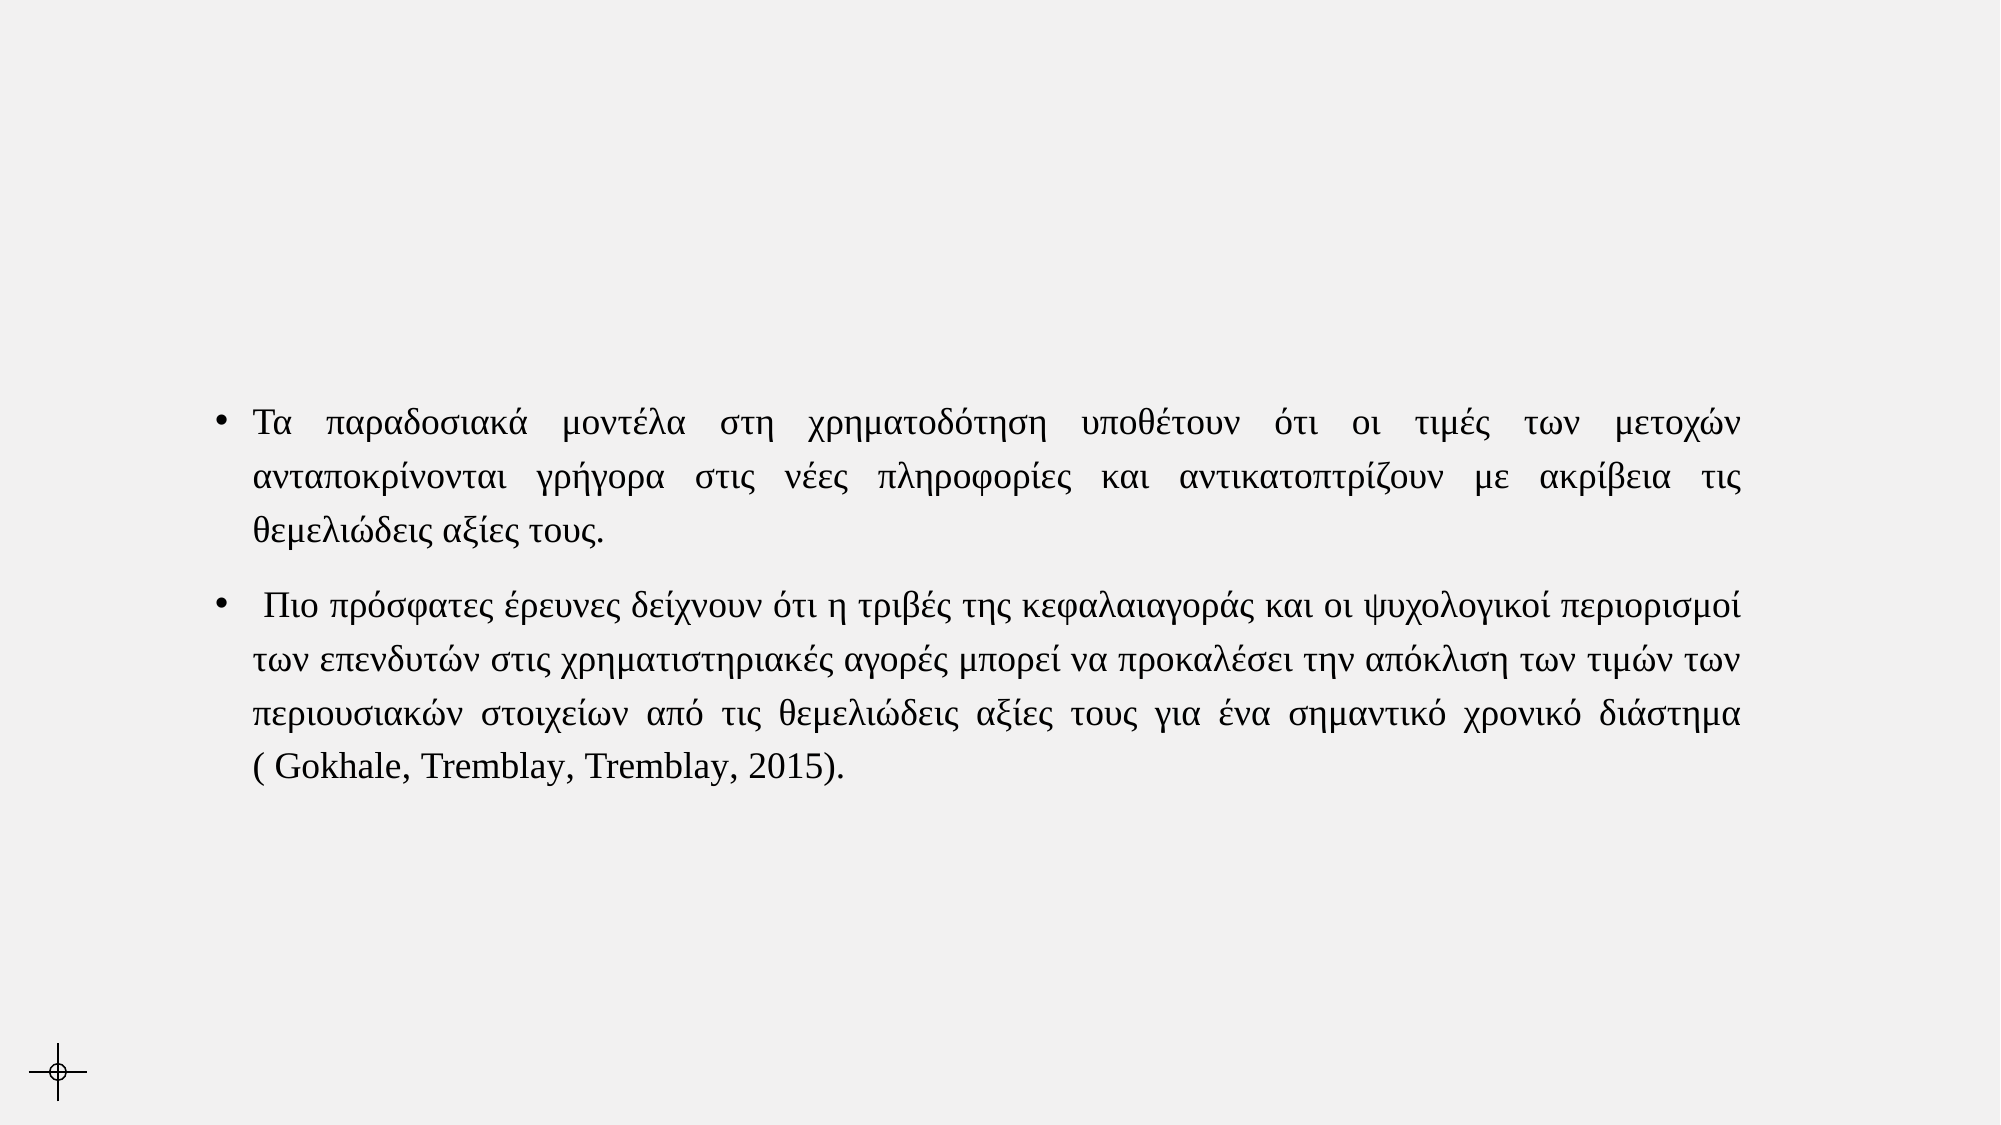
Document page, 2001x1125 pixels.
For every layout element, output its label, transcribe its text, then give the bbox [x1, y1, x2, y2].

list Τα παραδοσιακά μοντέλα στη χρηματοδότηση υποθέτουν ότι οι τιμές των μετοχών ανταποκρίνονται γρήγορα στις νέες πληροφορίες και αντικατοπτρίζουν με ακρίβεια τις θεμελιώδεις αξίες τους. Πιο πρόσφατες έρευνες δείχνουν ότι η τριβές της κεφαλαιαγοράς και οι ψυχολογικοί περιορισμοί των επενδυτών στις χρηματιστηριακές αγορές μπορεί να προκαλέσει την απόκλιση των τιμών των περιουσιακών στοιχείων από τις θεμελιώδεις αξίες τους για ένα σημαντικό χρονικό διάστημα ( Gokhale, Tremblay, Tremblay, 2015). [200, 380, 1758, 1013]
